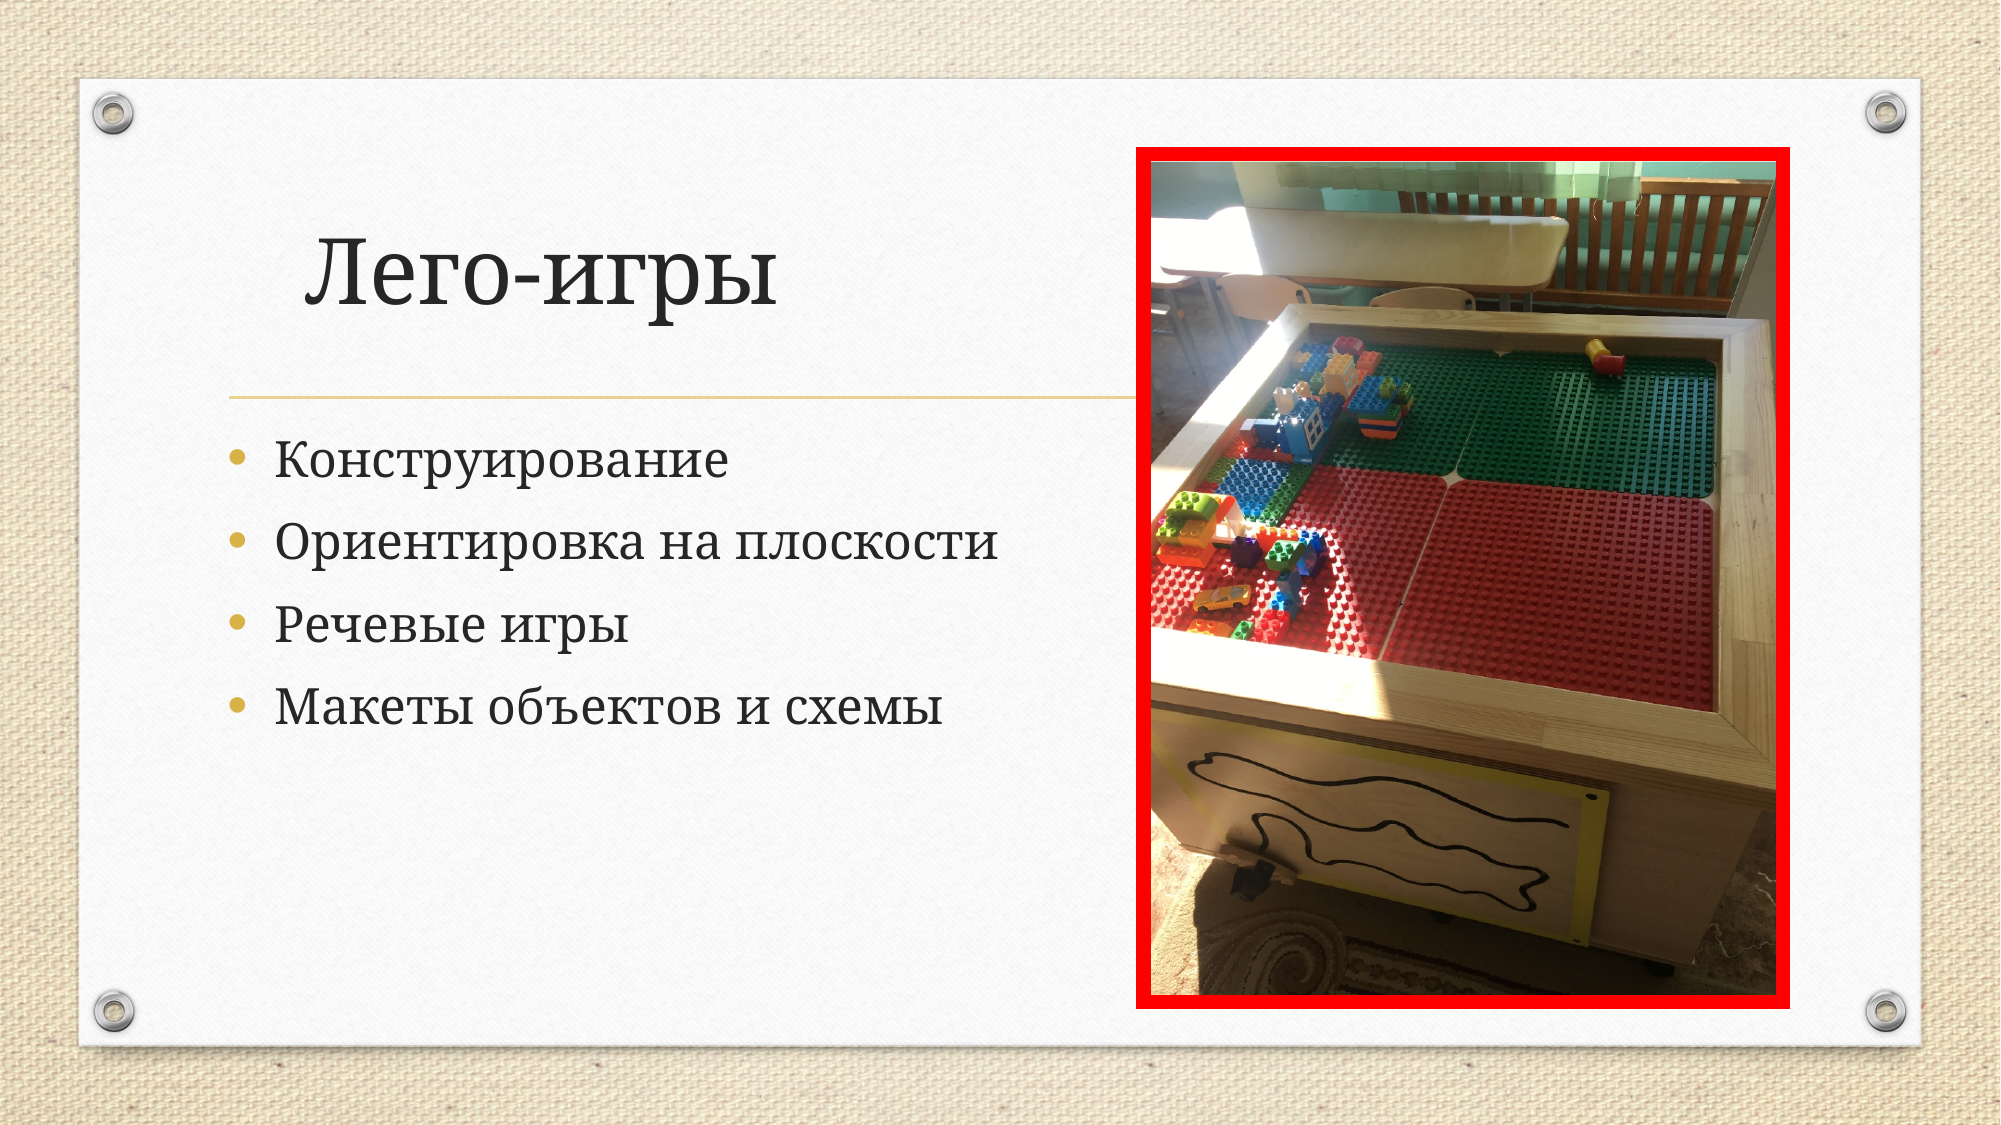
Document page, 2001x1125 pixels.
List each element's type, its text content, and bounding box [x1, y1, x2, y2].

title Лего-игры [212, 161, 896, 375]
list Конструирование Ориентировка на плоскости Речевые игры Макеты объектов и схемы [212, 419, 1136, 964]
picture [0, 0, 2001, 1125]
